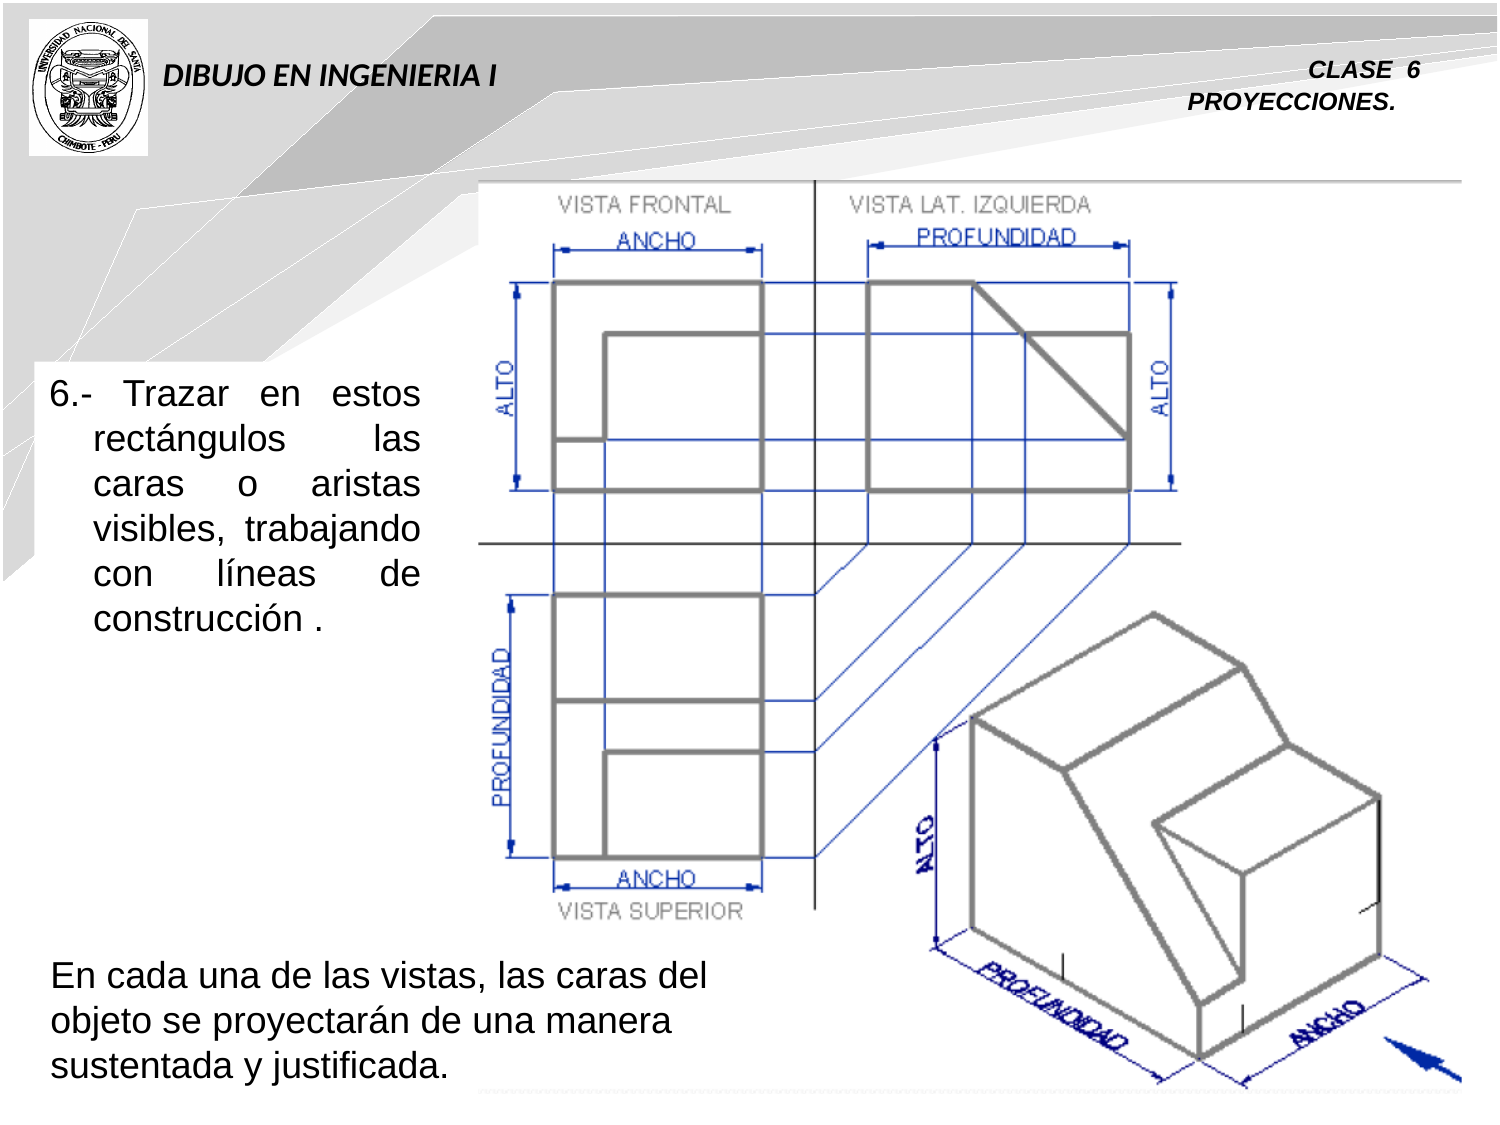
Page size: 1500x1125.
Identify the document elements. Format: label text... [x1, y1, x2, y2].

text_box En cada una de las vistas, las caras del objeto se proyectarán de una manera sustentada y justificada. [35, 943, 472, 1094]
picture [478, 179, 1462, 1095]
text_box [29, 19, 1460, 156]
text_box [0, 0, 1500, 587]
text_box 6.‐ Trazar en estos rectángulos las caras o aristas visibles, trabajando con líneas de construcción . [34, 595, 436, 647]
